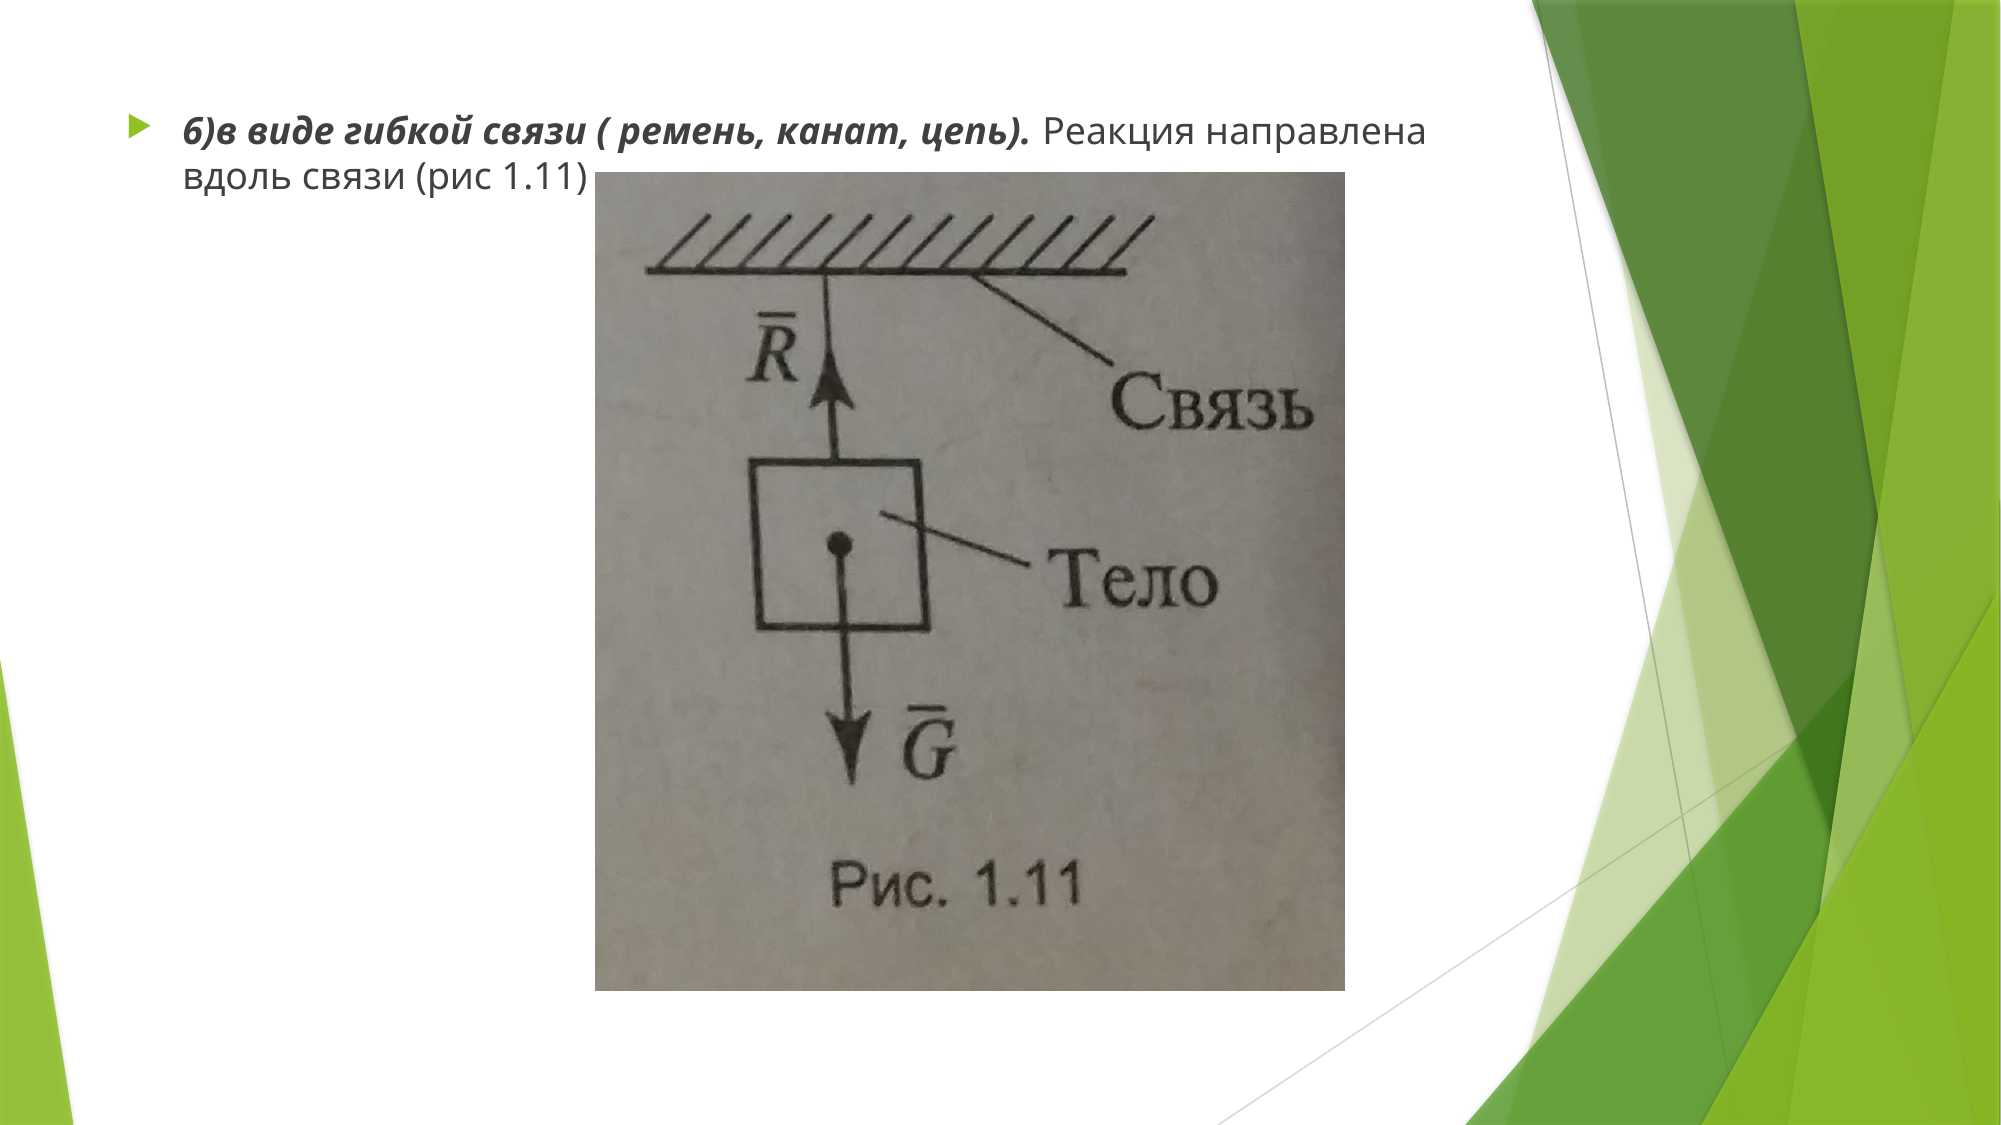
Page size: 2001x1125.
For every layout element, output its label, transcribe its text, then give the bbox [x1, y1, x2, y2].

list 6)в виде гибкой связи ( ремень, канат, цепь). Реакция направлена вдоль связи (рис 1.11) [111, 99, 1522, 991]
picture [594, 171, 1345, 992]
